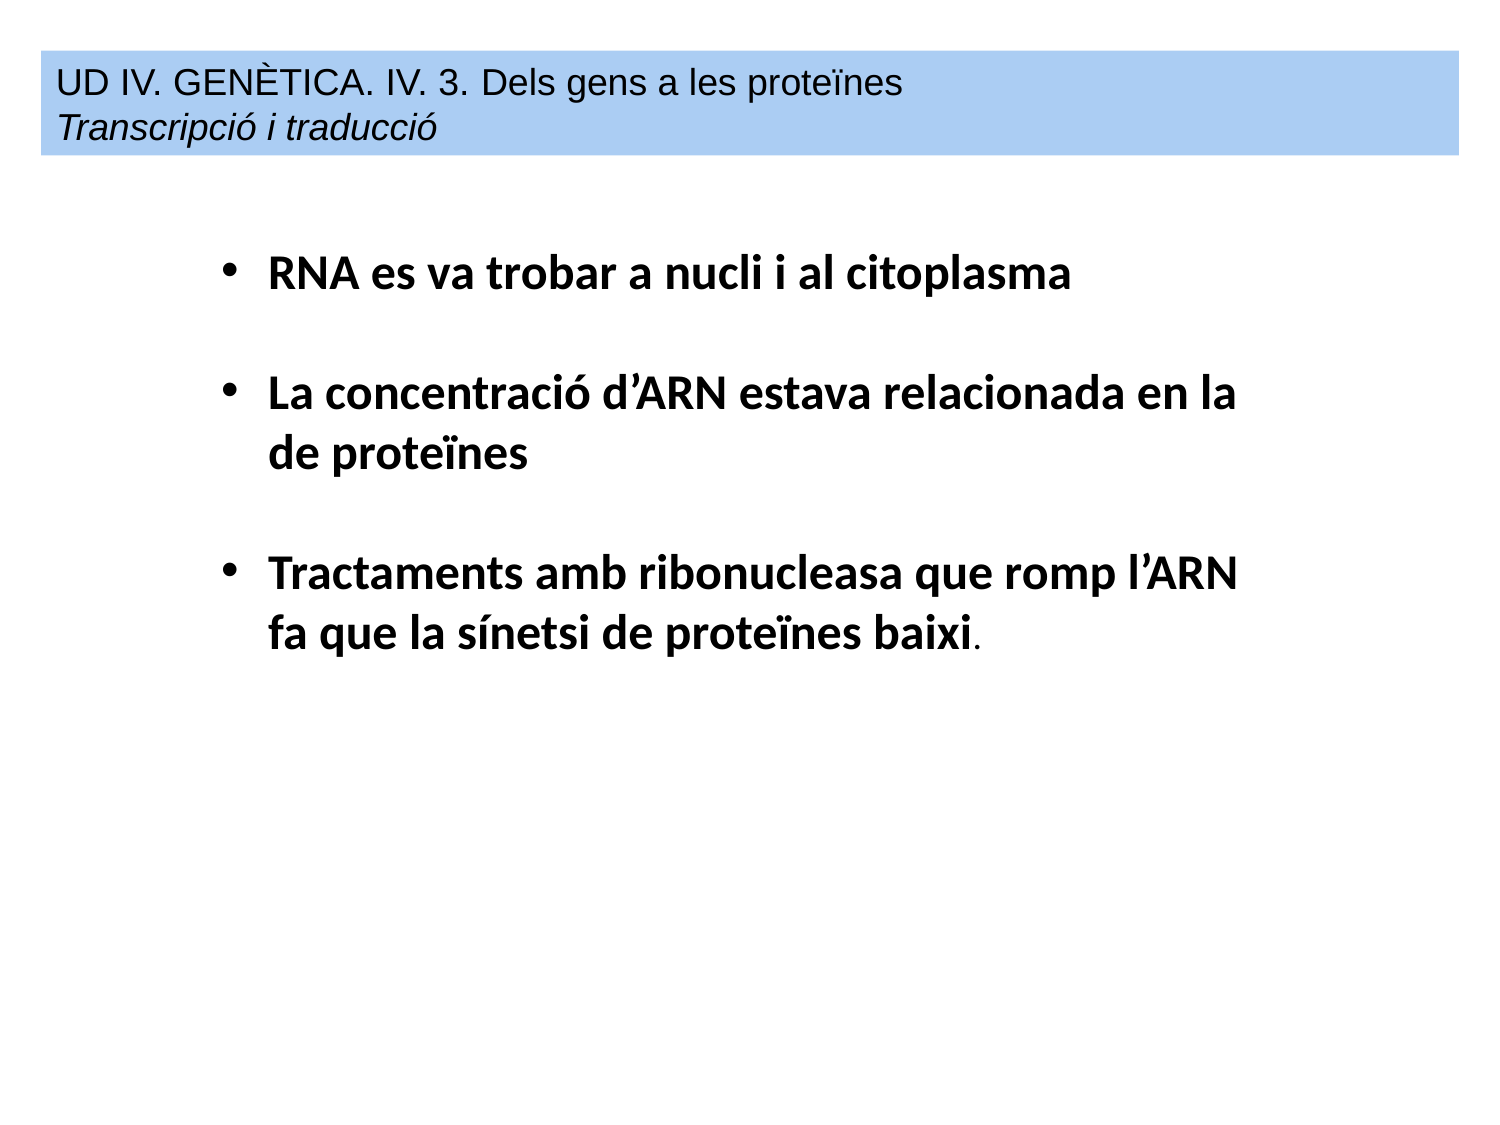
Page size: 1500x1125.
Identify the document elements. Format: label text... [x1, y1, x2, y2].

text_box RNA es va trobar a nucli i al citoplasma La concentració d’ARN estava relacionada en la de proteïnes Tractaments amb ribonucleasa que romp l’ARN fa que la sínetsi de proteïnes baixi. [206, 231, 1258, 667]
text_box UD IV. GENÈTICA. IV. 3. Dels gens a les proteïnes Transcripció i traducció [41, 50, 1459, 156]
